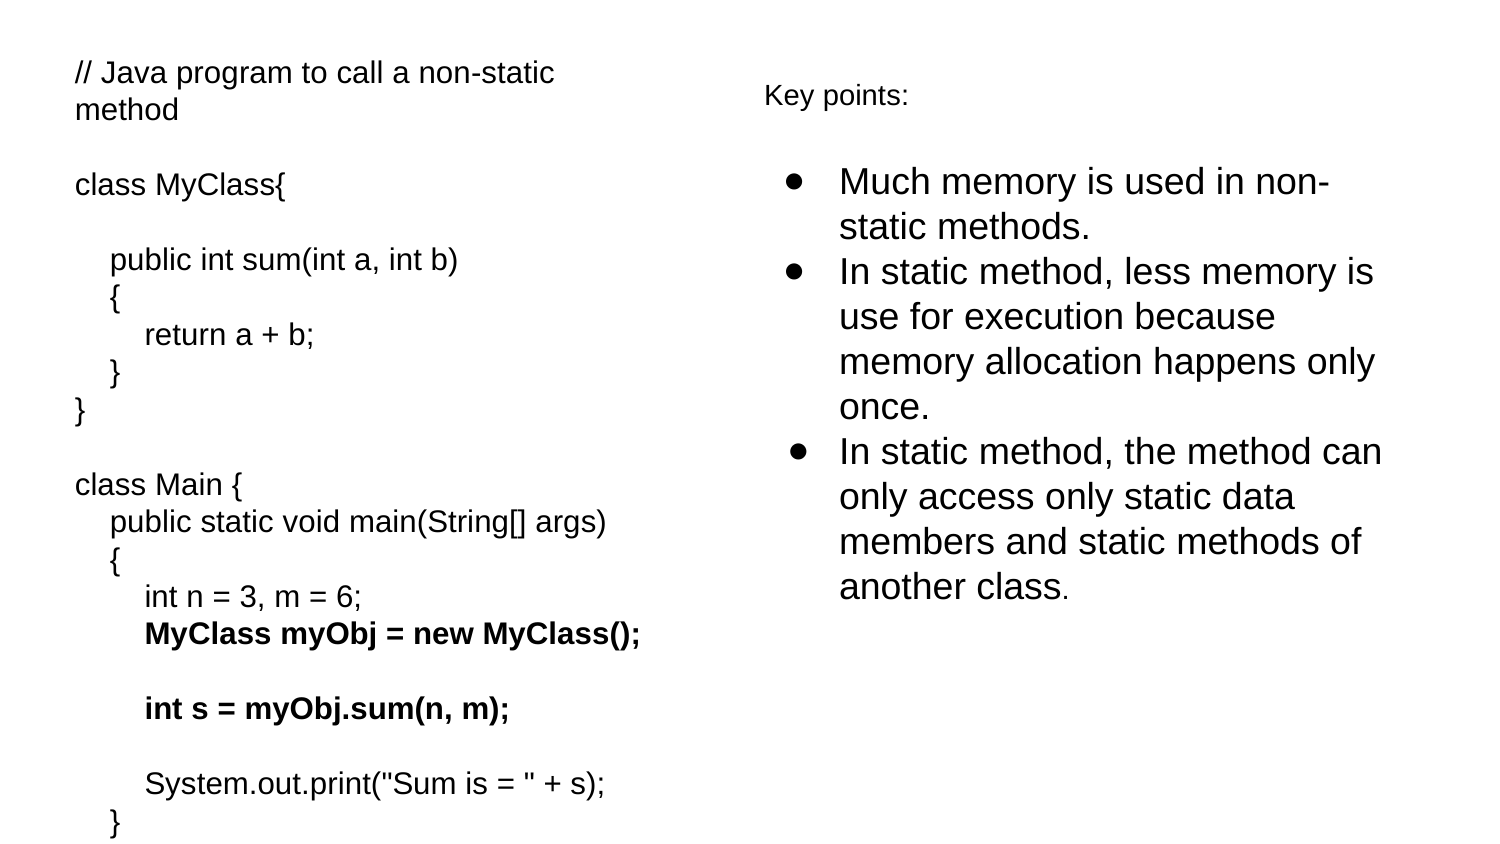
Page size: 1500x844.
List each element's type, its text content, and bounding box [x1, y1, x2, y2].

text_box // Java program to call a non-static method class MyClass{ public int sum(int a, int b) { return a + b; } } class Main { public static void main(String[] args) { int n = 3, m = 6; MyClass myObj = new MyClass(); int s = myObj.sum(n, m); System.out.print("Sum is = " + s); } } [59, 36, 659, 844]
text_box Key points: Much memory is used in non-static methods. In static method, less memory is use for execution because memory allocation happens only once. In static method, the method can only access only static data members and static methods of another class. [749, 61, 1433, 789]
